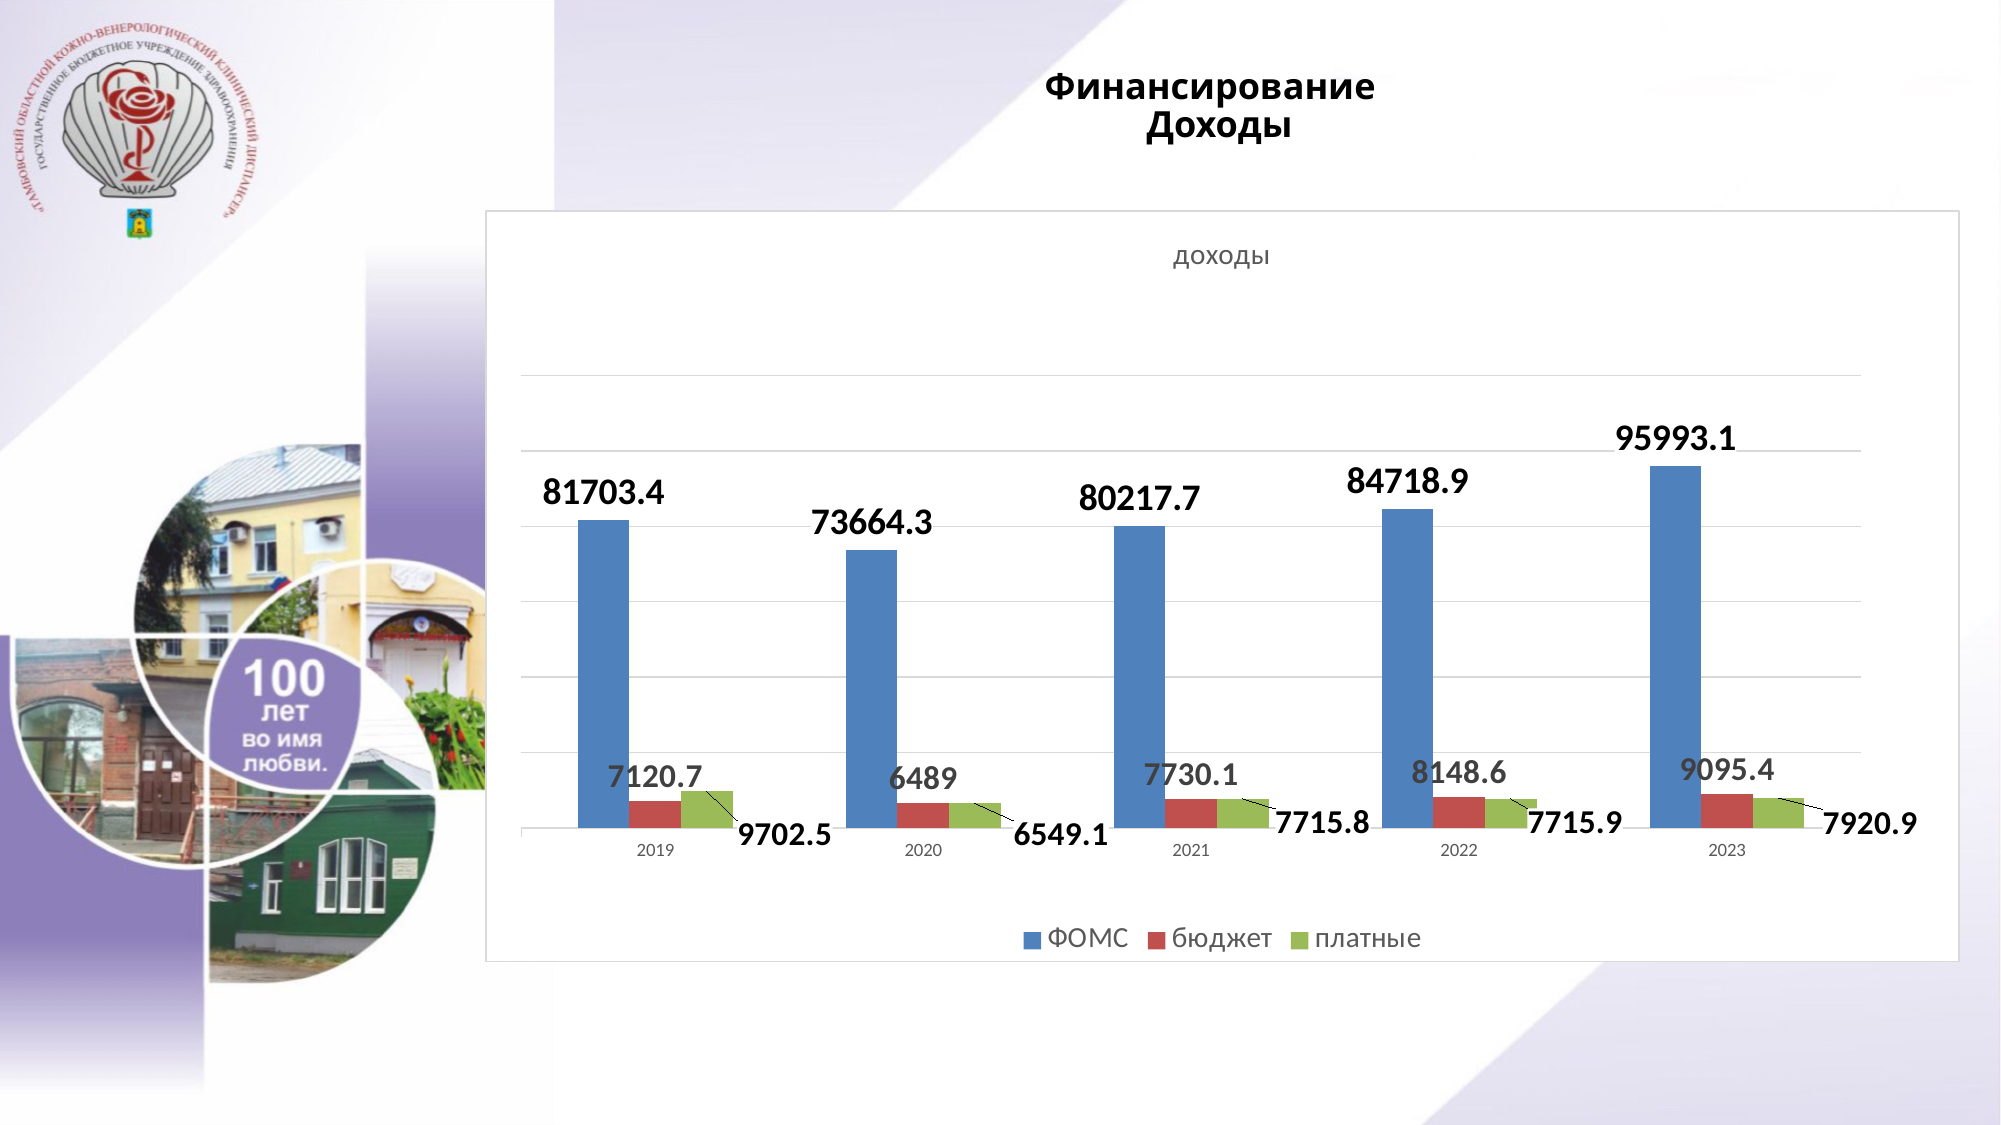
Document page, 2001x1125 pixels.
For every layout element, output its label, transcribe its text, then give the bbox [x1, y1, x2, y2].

title Финансирование Доходы [576, 59, 1863, 154]
picture [0, 0, 2001, 1125]
chart [485, 210, 1960, 963]
